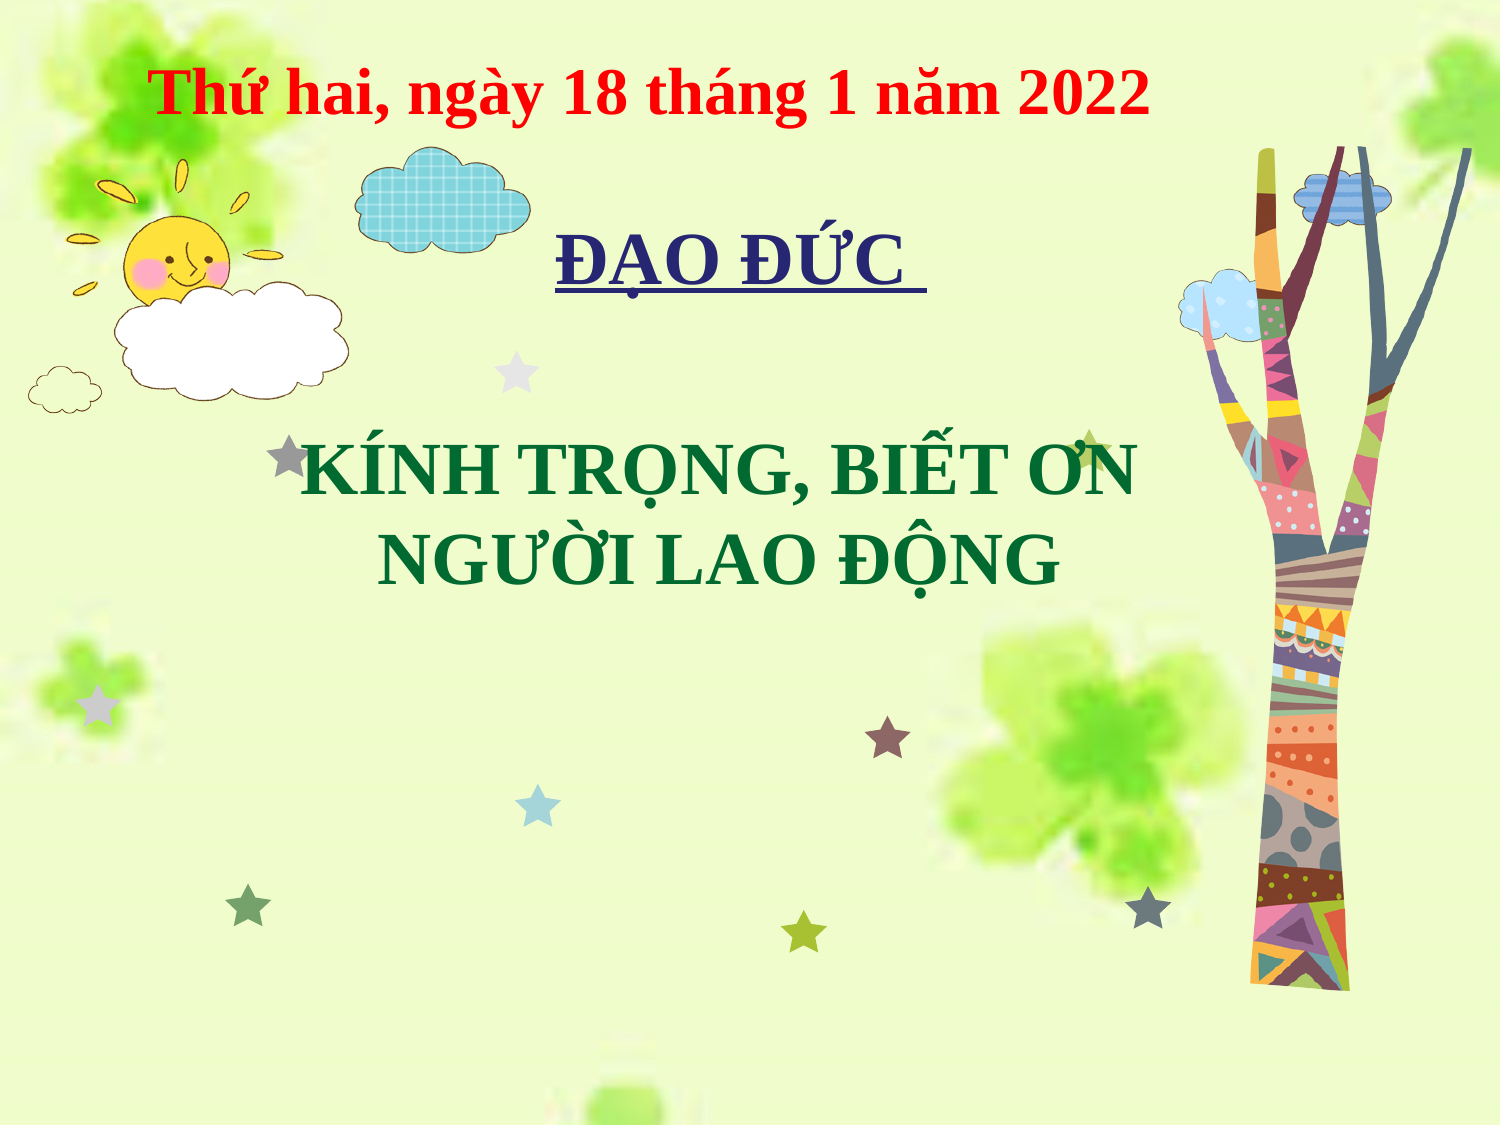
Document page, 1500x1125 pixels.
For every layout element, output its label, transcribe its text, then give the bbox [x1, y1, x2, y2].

picture [0, 0, 1500, 1125]
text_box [28, 146, 1472, 991]
text_box Thứ hai, ngày 18 tháng 1 năm 2022 [132, 40, 1168, 136]
